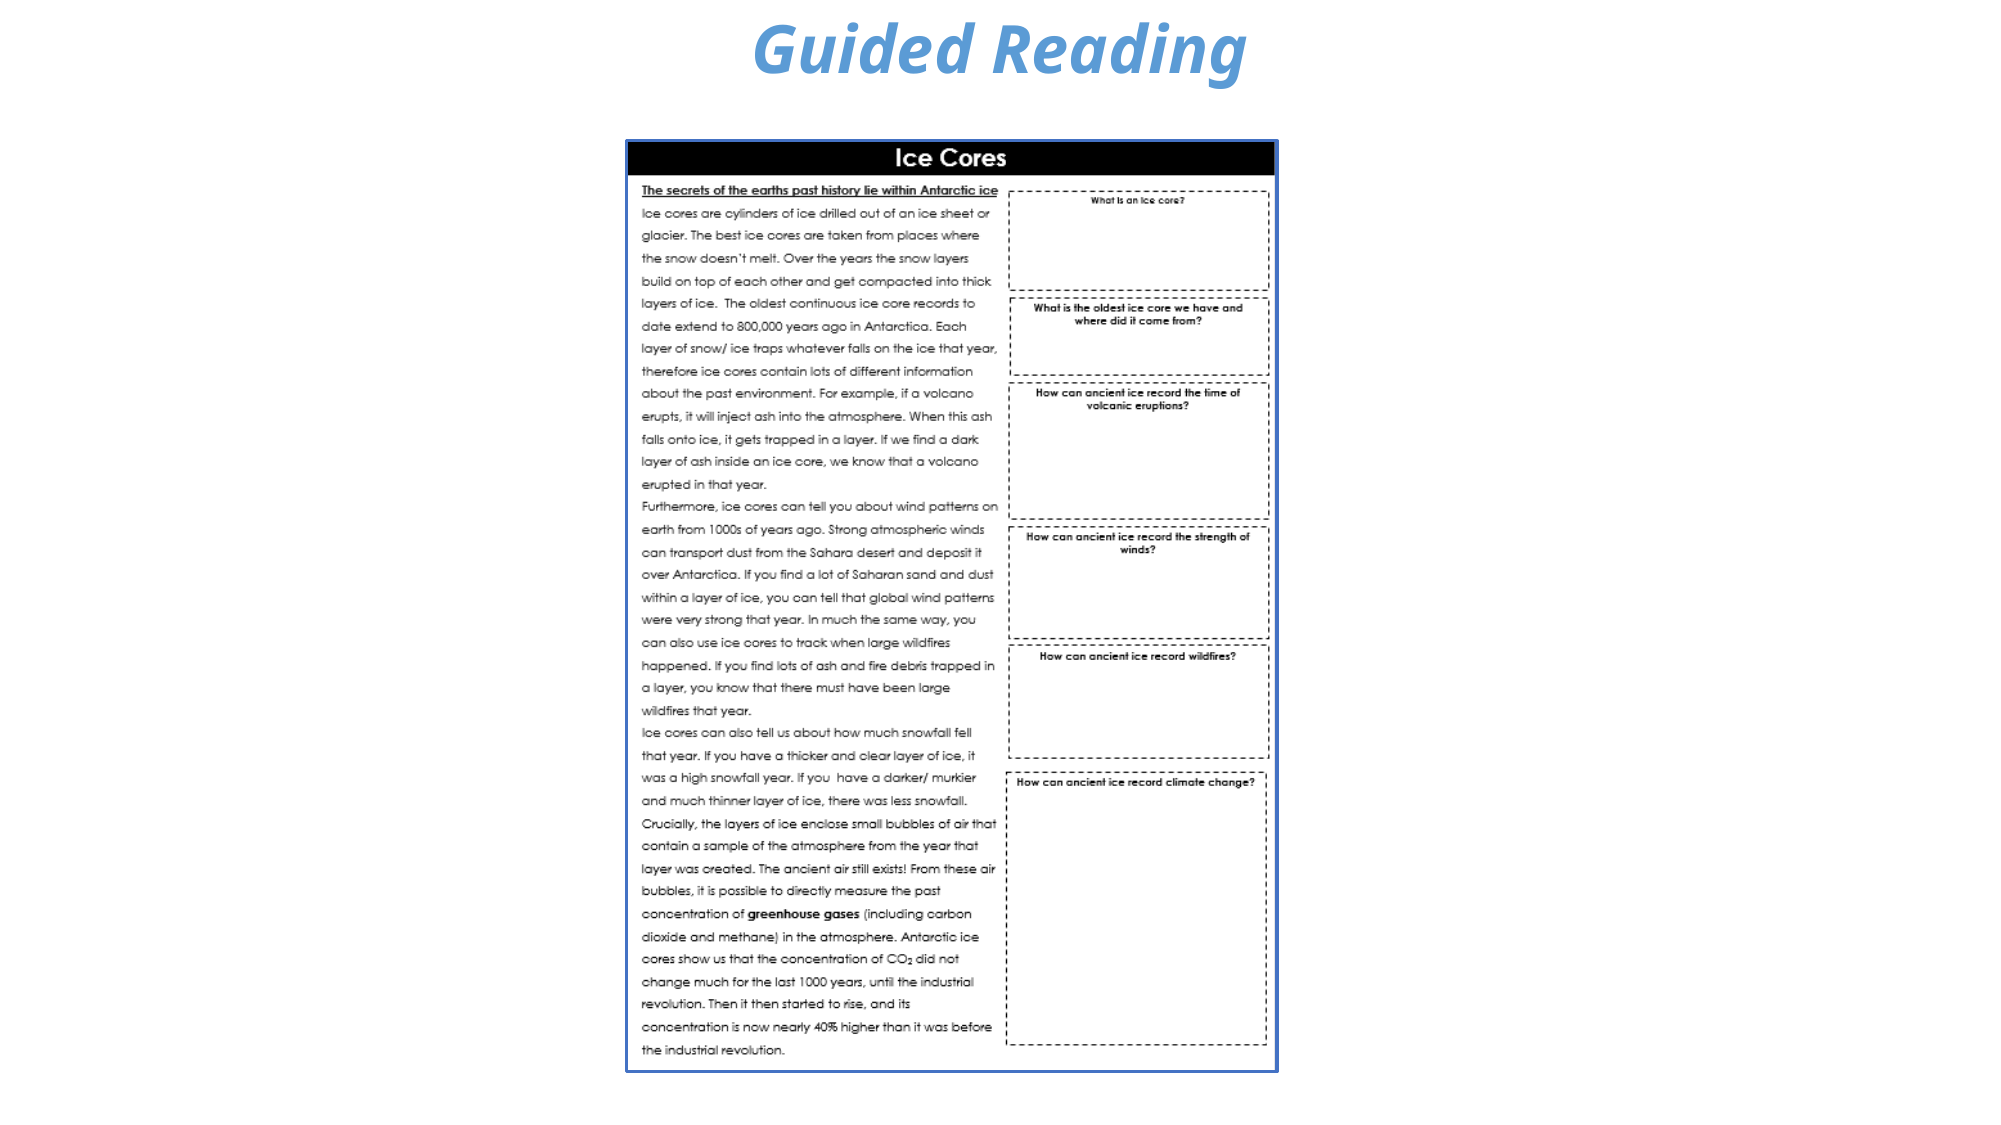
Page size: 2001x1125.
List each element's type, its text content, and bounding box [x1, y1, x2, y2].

text_box Guided Reading [0, 0, 2000, 95]
picture [628, 142, 1276, 1071]
